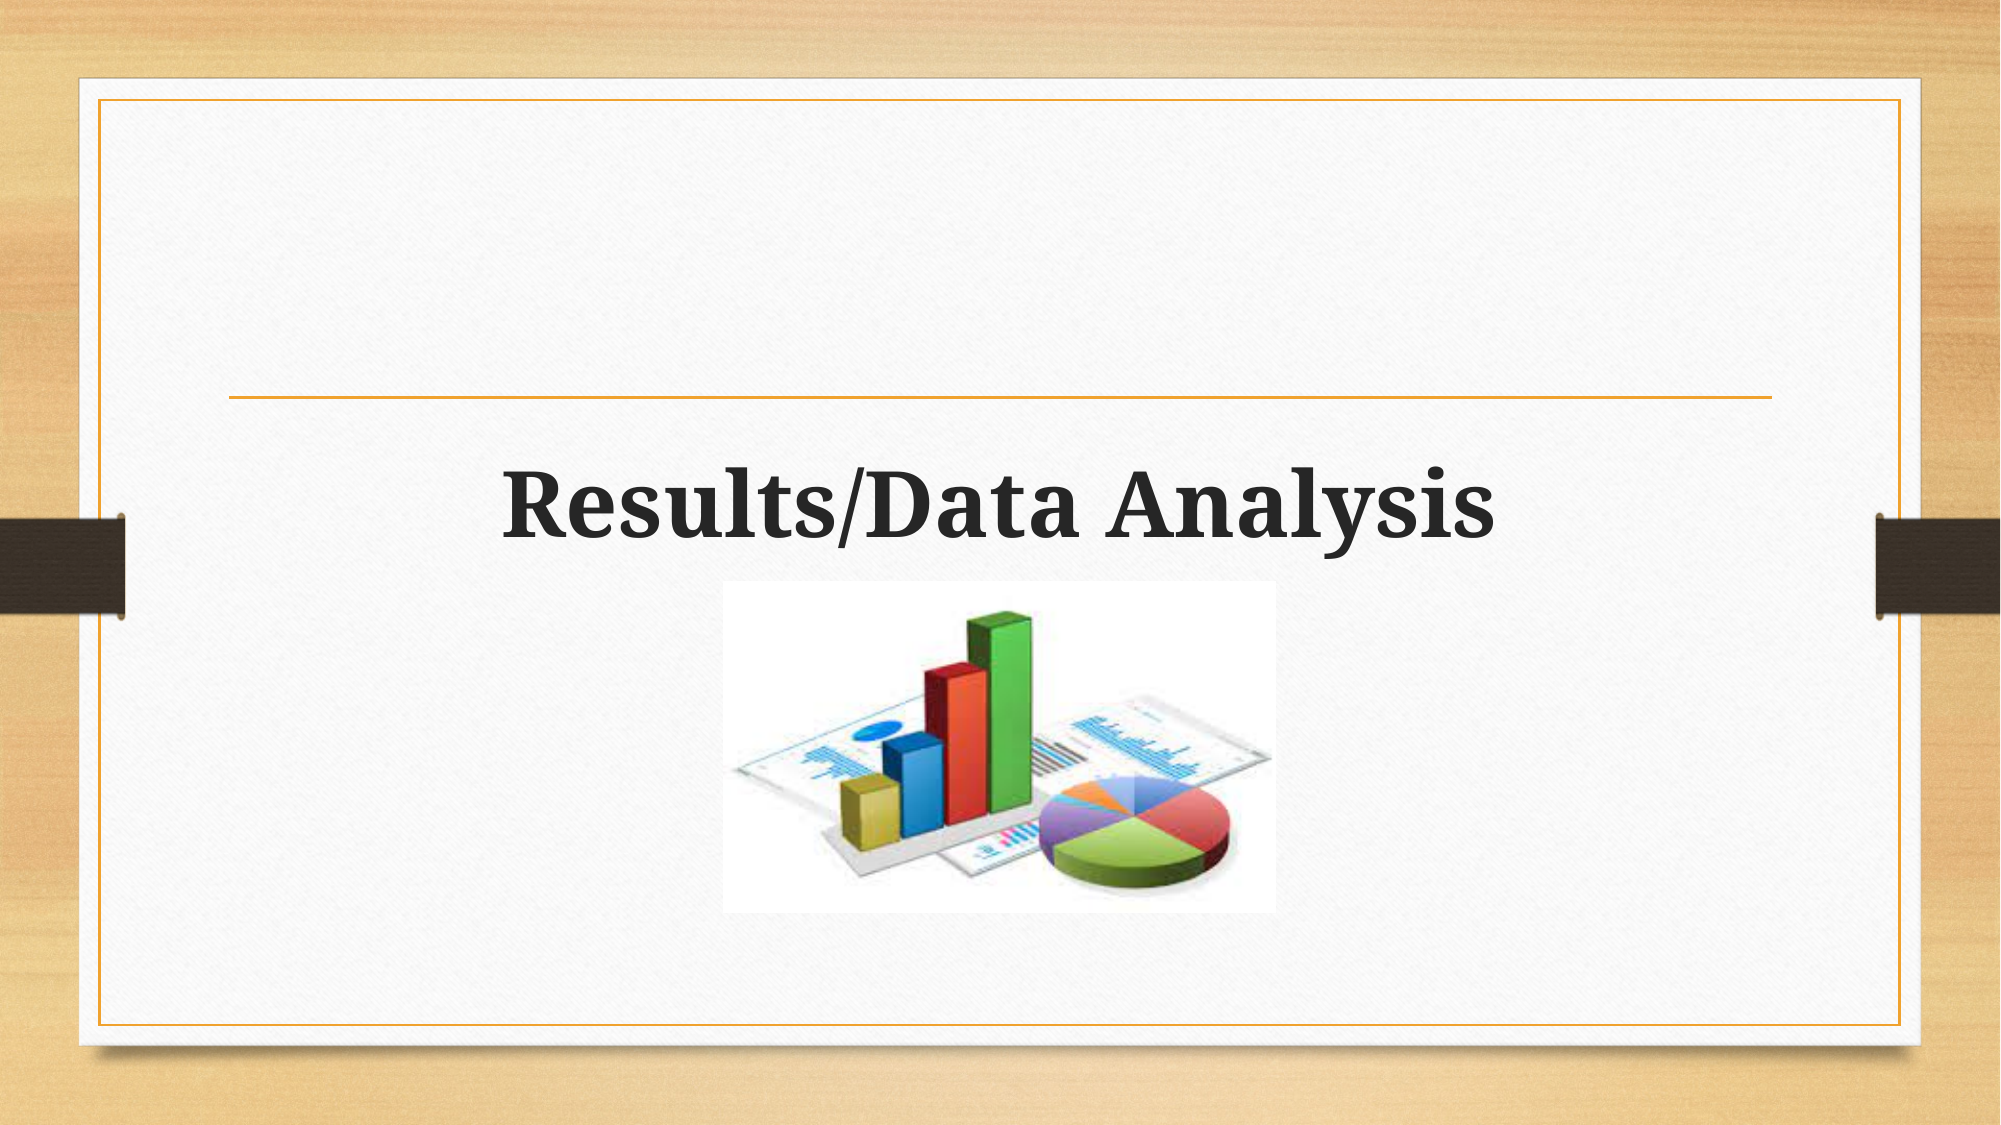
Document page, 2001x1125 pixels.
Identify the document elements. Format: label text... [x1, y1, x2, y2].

title Results/Data Analysis [212, 88, 1788, 913]
picture [0, 0, 2001, 1125]
